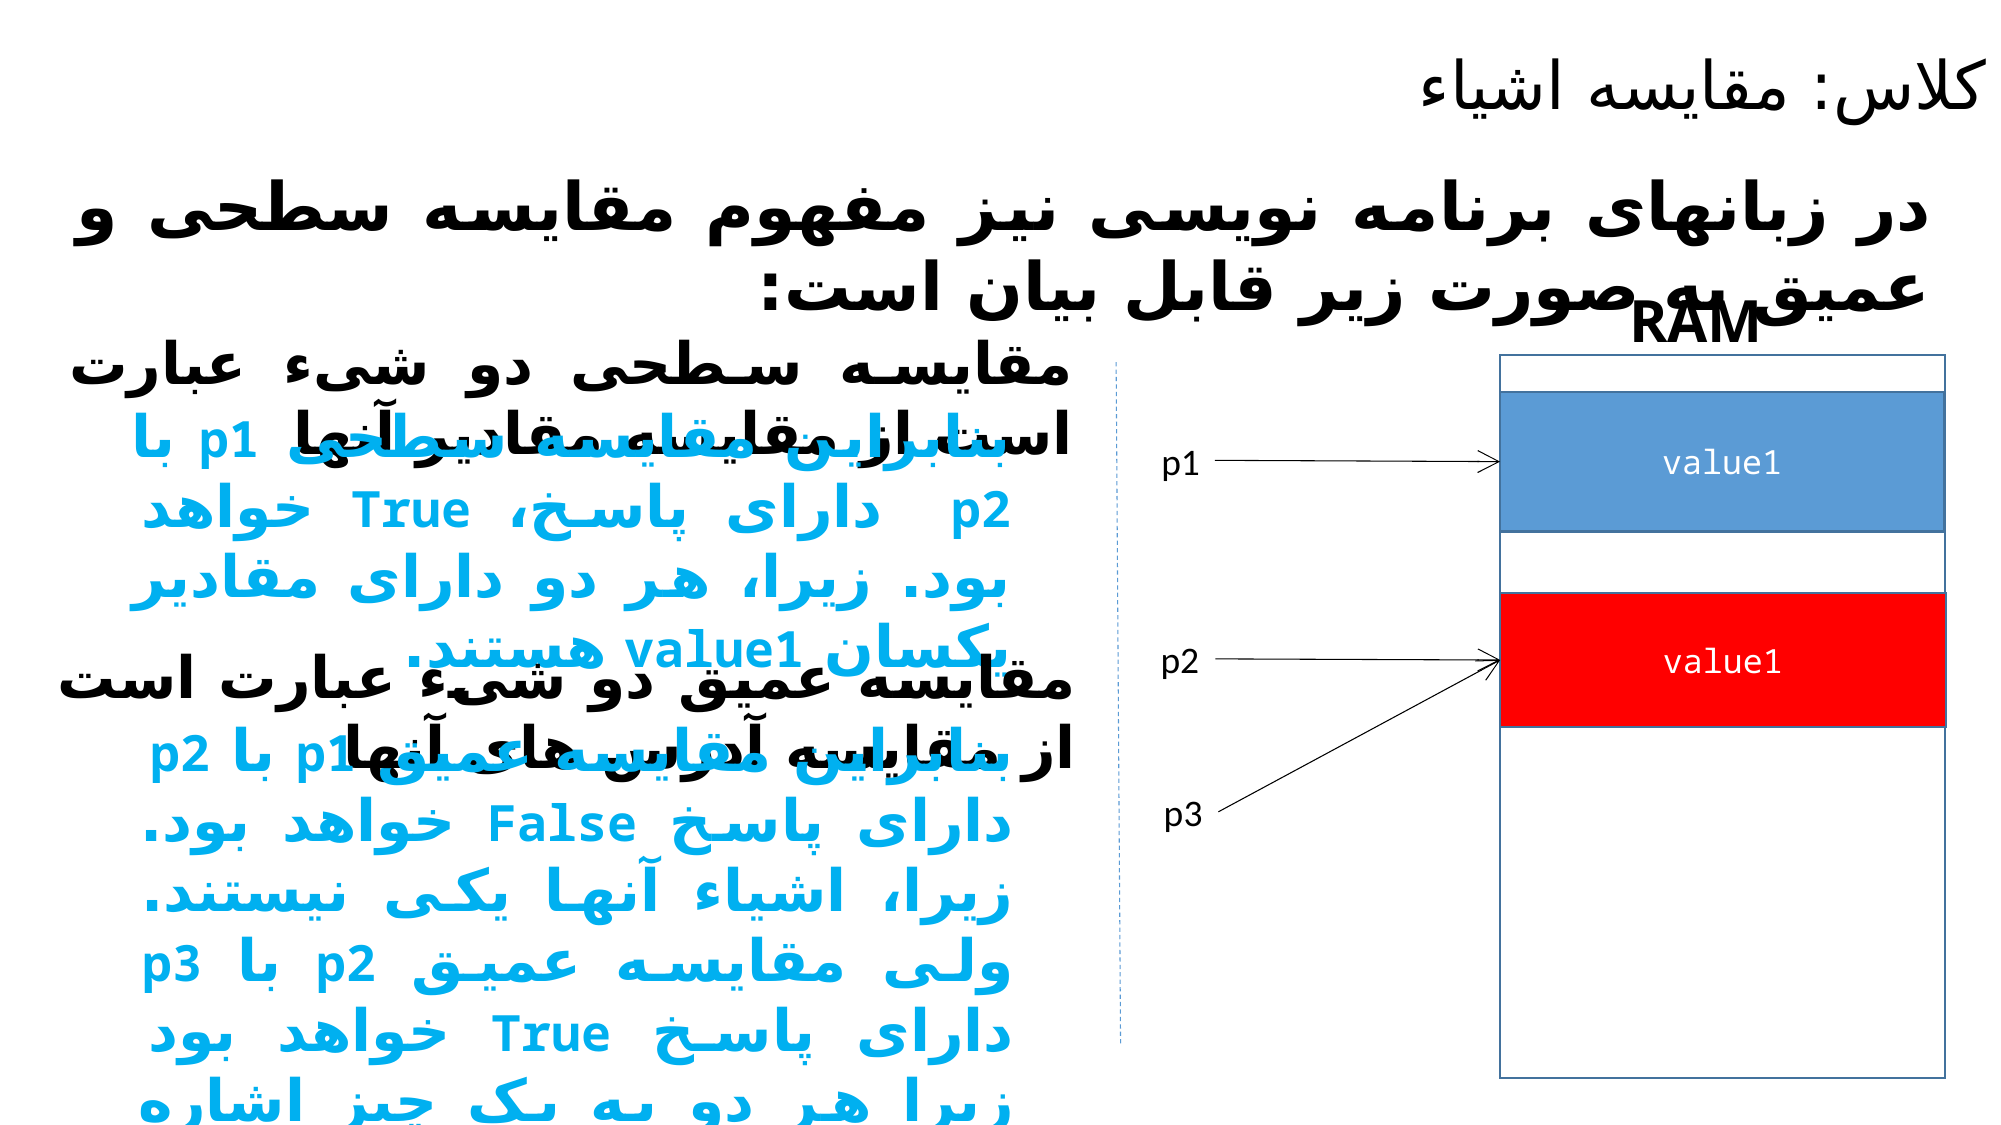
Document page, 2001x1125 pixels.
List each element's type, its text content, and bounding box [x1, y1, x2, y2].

text_box value1 [1499, 391, 1945, 533]
text_box [1499, 354, 1946, 592]
text_box کلاس: مقایسه اشیاء [1403, 35, 2000, 131]
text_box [1116, 362, 1121, 1044]
text_box p2 [1145, 628, 1216, 689]
text_box مقایسه عمیق دو شیء عبارت است از مقایسه آدرس های آنها [40, 633, 1091, 788]
text_box مقایسه سطحی دو شیء عبارت است از مقایسه مقادیر آنها [37, 319, 1088, 474]
text_box در زبانهای برنامه نویسی نیز مفهوم مقایسه سطحی و عمیق به صورت زیر قابل بیان است: [55, 156, 1946, 331]
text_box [1218, 659, 1501, 813]
text_box RAM [1614, 276, 1778, 361]
text_box بنابراین مقایسه عمیق p1 با p2 دارای پاسخ False خواهد بود. زیرا، اشیاء آنها یکی نیستند. ولی مقایسه عمیق p2 با p3 دارای پاسخ True خواهد بود زیرا هر دو به یک چیز اشاره می کنند. [113, 705, 1029, 1125]
text_box p3 [1148, 781, 1219, 842]
text_box value1 [1499, 592, 1947, 728]
text_box [1499, 728, 1946, 1079]
text_box بنابراین مقایسه سطحی p1 با p2 دارای پاسخ، True خواهد بود. زیرا، هر دو دارای مقادیر یکسان value1 هستند. [110, 391, 1026, 633]
text_box p1 [1146, 430, 1215, 491]
